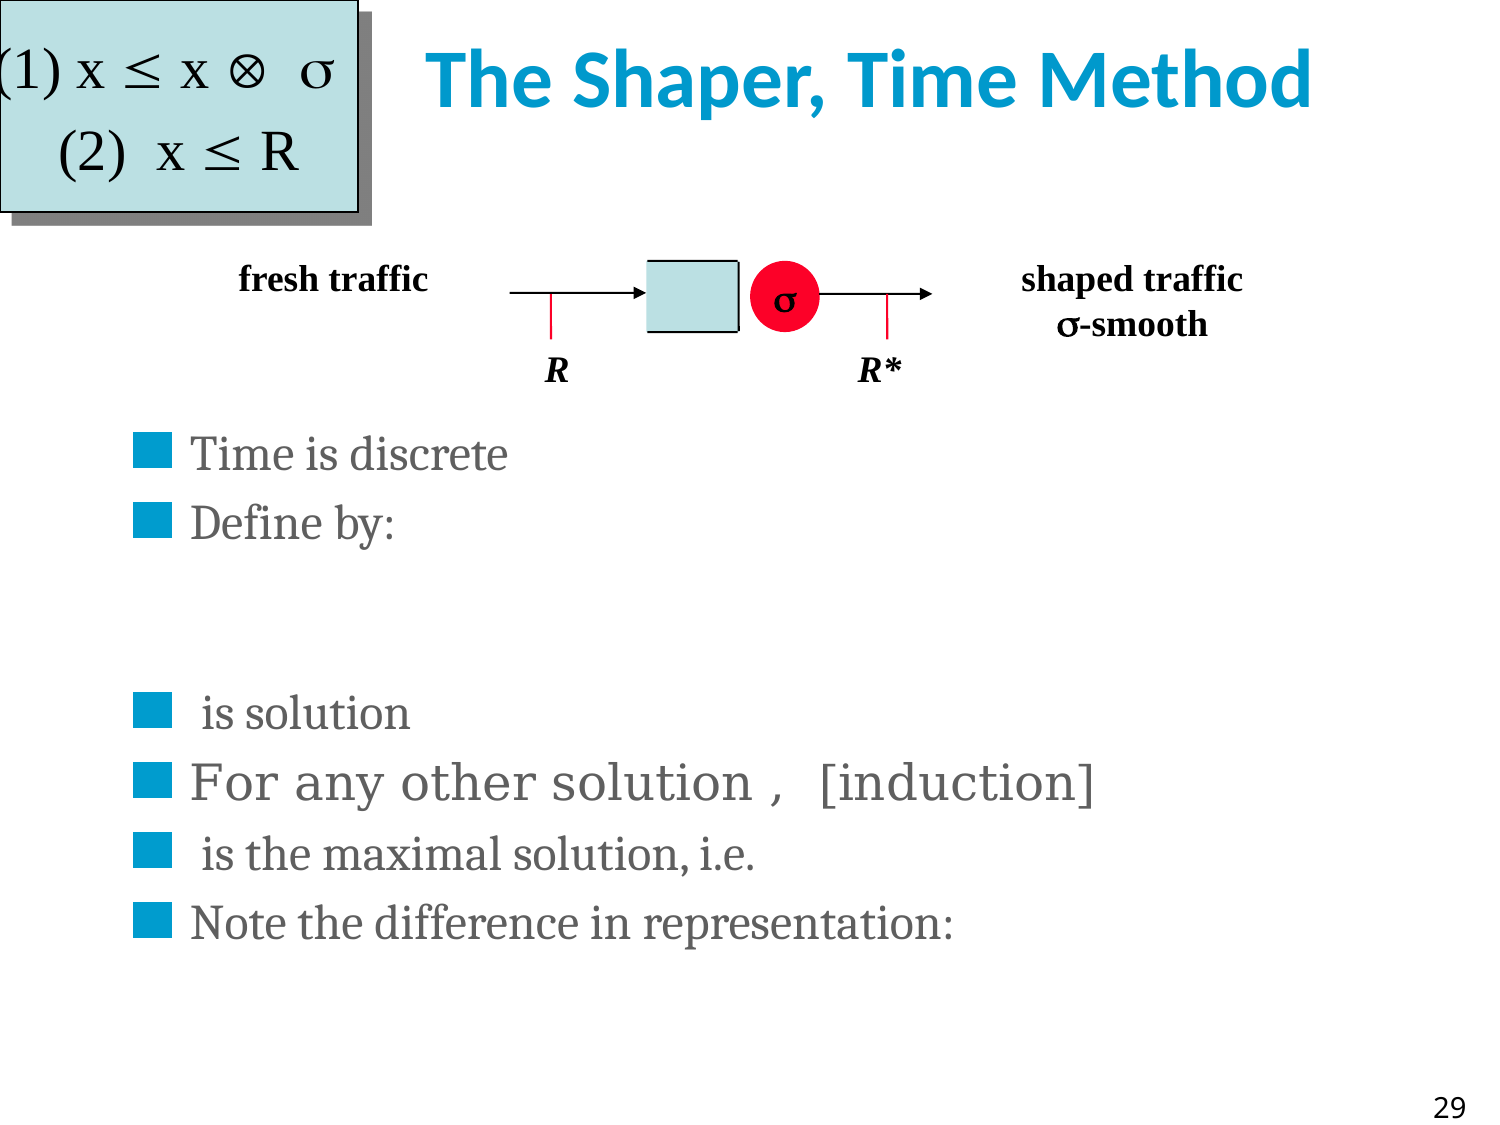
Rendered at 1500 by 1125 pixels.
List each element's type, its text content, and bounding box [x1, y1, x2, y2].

title The Shaper, Time Method [358, 0, 1460, 150]
text_box (1) x  x  (2) x  R [0, 0, 358, 213]
footer 29 [1399, 1082, 1500, 1125]
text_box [159, 246, 1324, 413]
